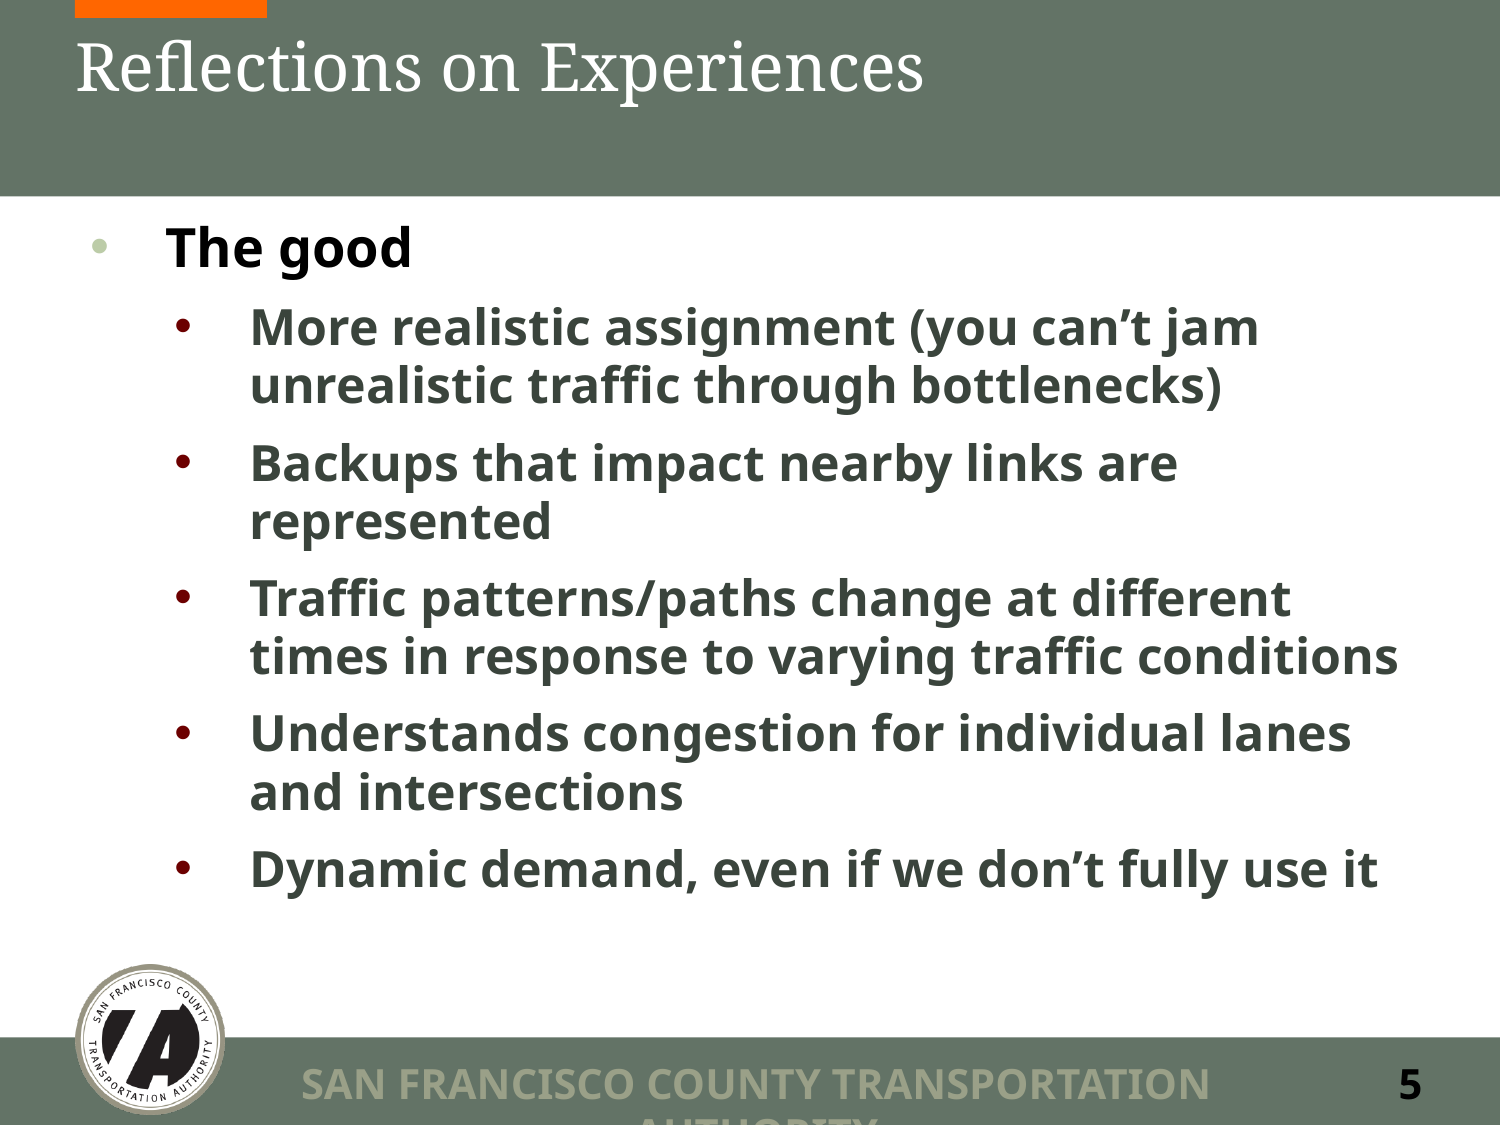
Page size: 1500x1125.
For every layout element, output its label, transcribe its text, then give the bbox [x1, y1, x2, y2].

list The good More realistic assignment (you can’t jam unrealistic traffic through bottlenecks) Backups that impact nearby links are represented Traffic patterns/paths change at different times in response to varying traffic conditions Understands congestion for individual lanes and intersections Dynamic demand, even if we don’t fully use it [75, 212, 1425, 925]
picture [75, 964, 225, 1115]
slide_number 5 [1299, 1050, 1438, 1103]
title Reflections on Experiences [75, 24, 1425, 168]
footer SAN FRANCISCO COUNTY TRANSPORTATION AUTHORITY [225, 1050, 1288, 1104]
